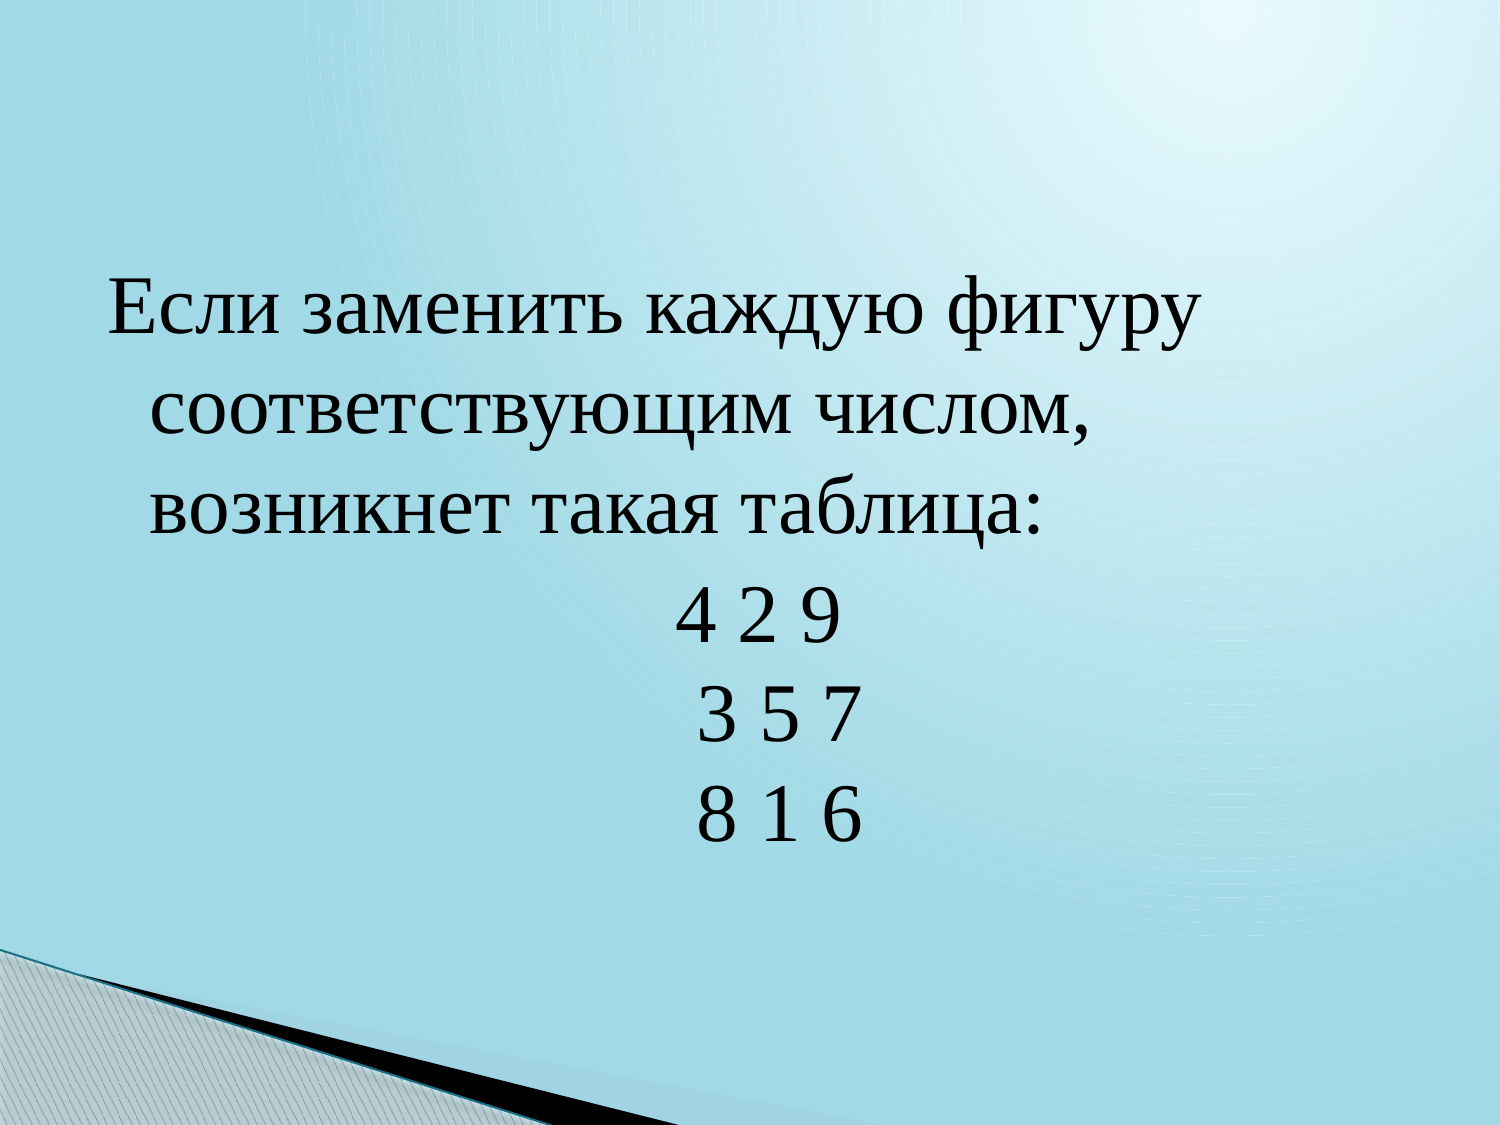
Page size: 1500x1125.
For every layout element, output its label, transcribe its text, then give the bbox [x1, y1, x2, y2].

list Если заменить каждую фигуру соответствующим числом, возникнет такая таблица: 4 2 9 3 5 7 8 1 6 [75, 243, 1425, 986]
